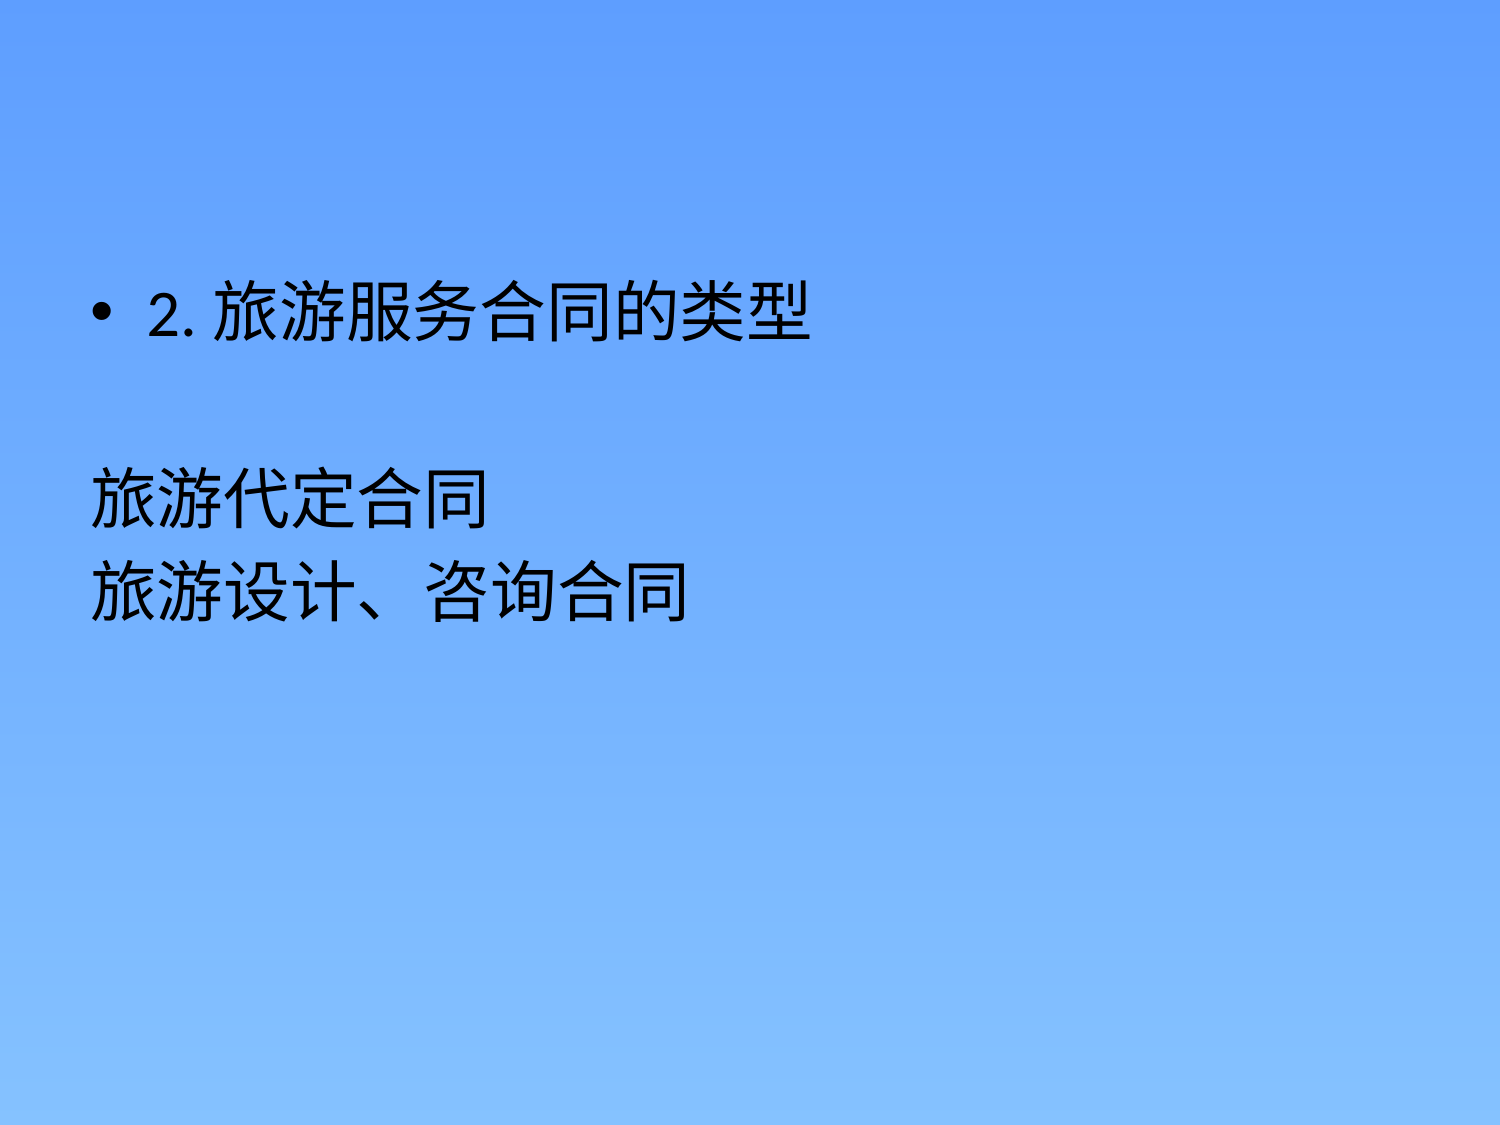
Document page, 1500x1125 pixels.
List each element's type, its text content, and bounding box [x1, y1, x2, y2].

list 2.旅游服务合同的类型 旅游代定合同 旅游设计、咨询合同 [75, 262, 1425, 1005]
